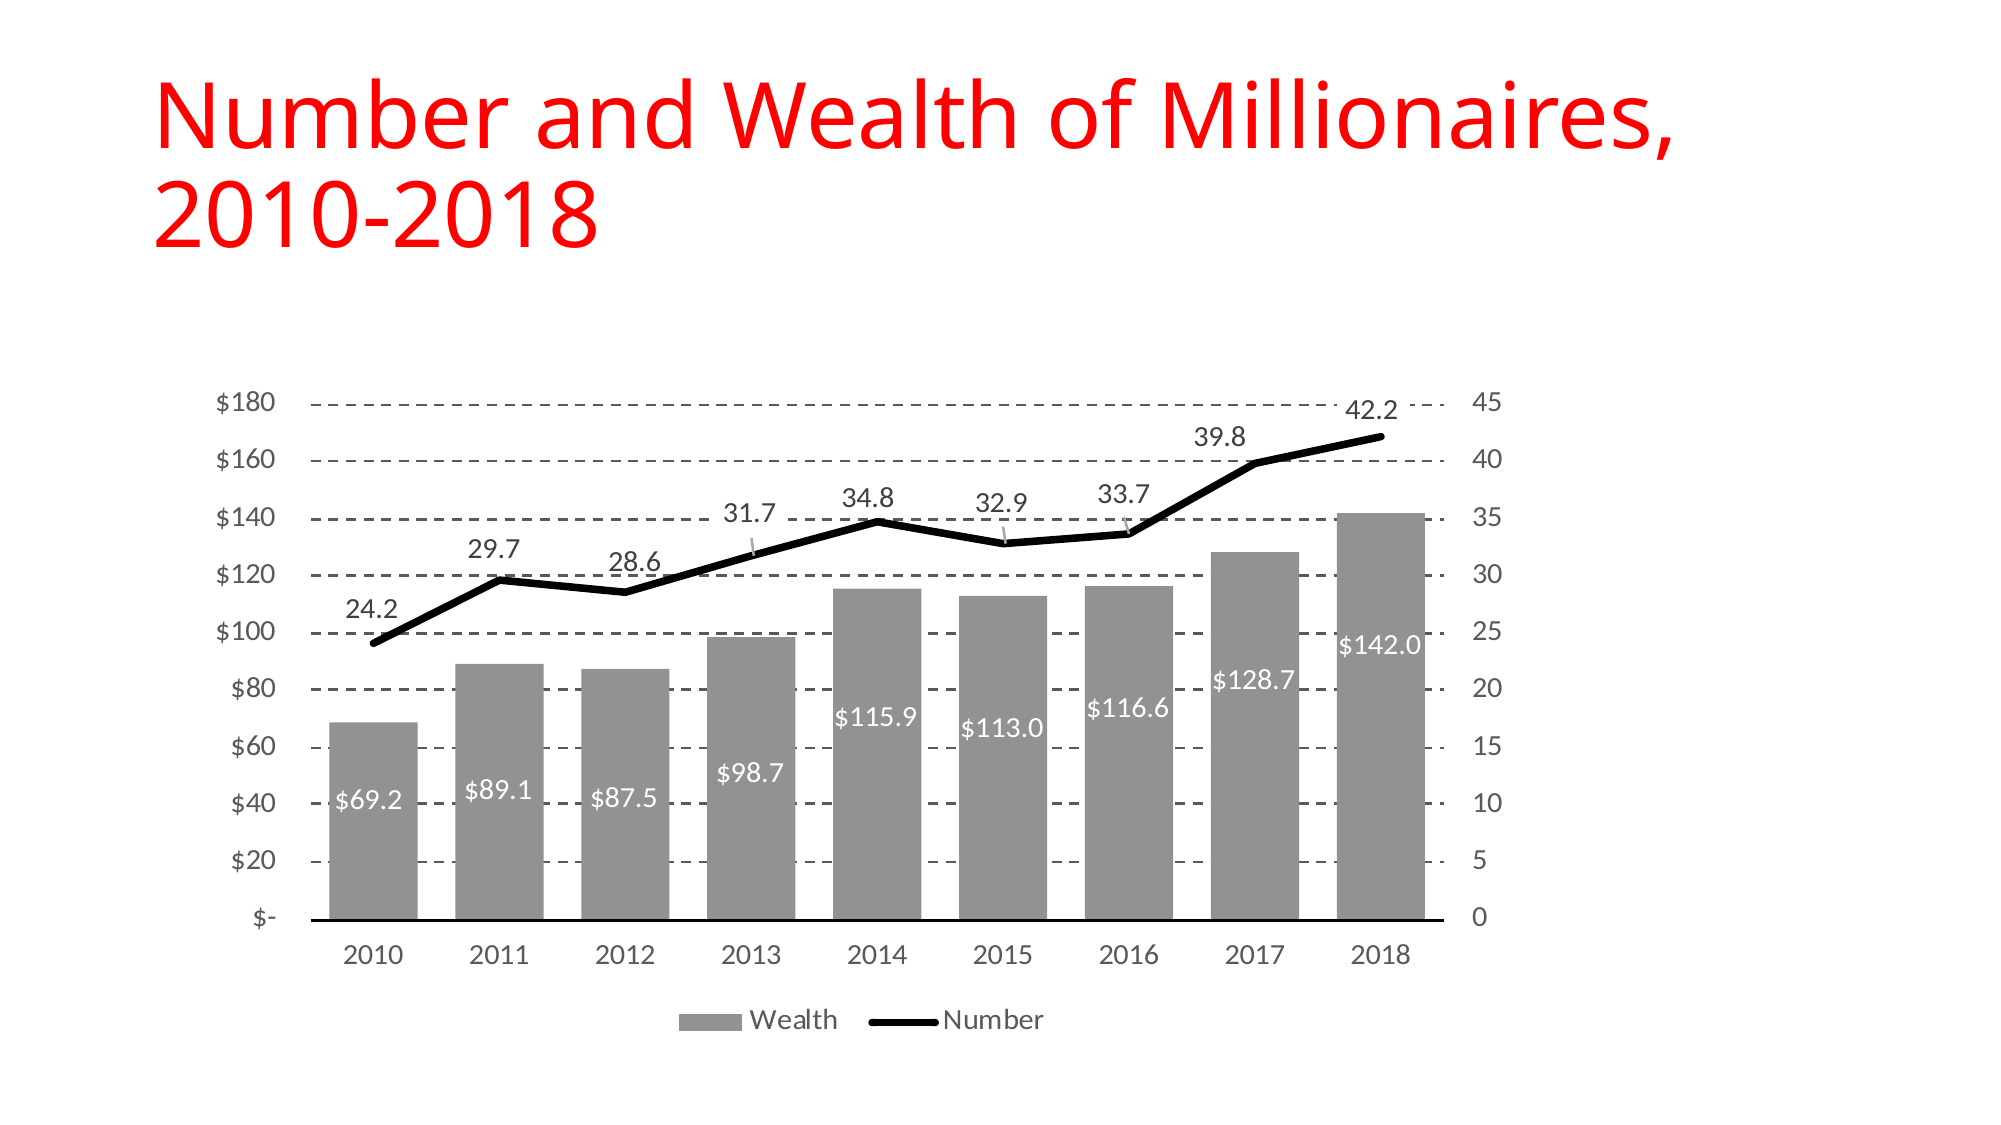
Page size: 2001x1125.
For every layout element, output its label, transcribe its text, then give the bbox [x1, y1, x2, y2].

title Number and Wealth of Millionaires, 2010-2018 [137, 59, 1863, 278]
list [185, 367, 1524, 1066]
